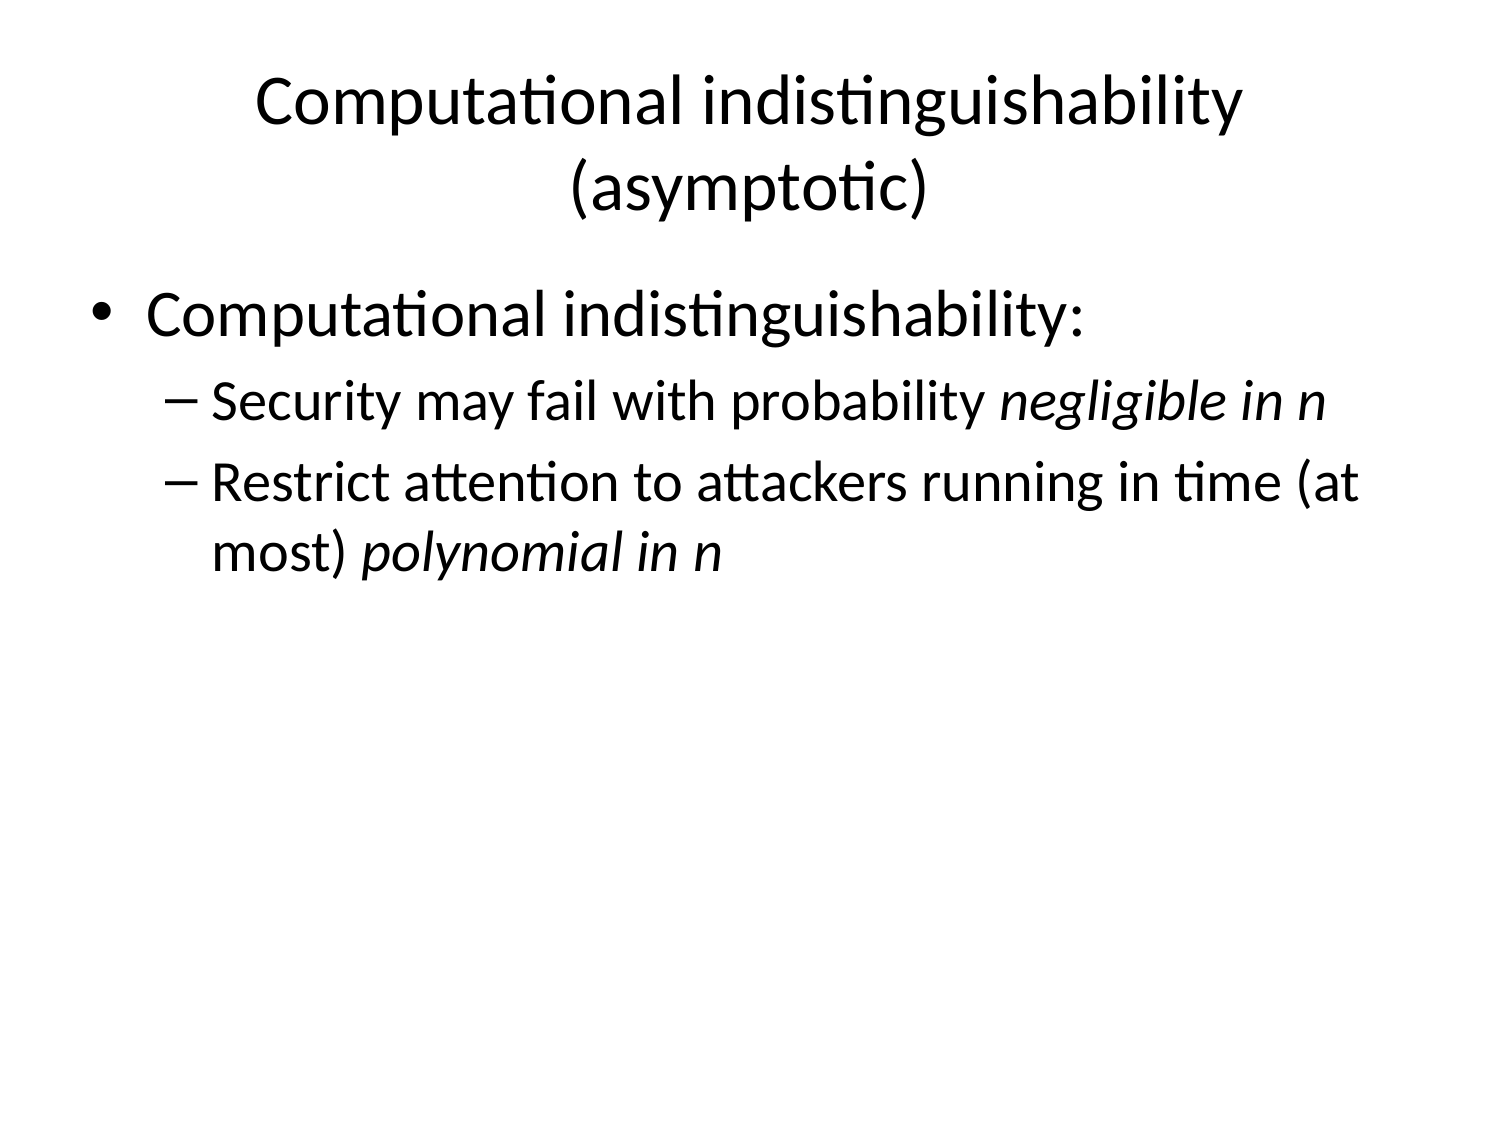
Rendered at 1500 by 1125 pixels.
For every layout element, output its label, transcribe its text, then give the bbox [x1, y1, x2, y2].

title Computational indistinguishability (asymptotic) [75, 45, 1425, 233]
list Computational indistinguishability: Security may fail with probability negligible in n Restrict attention to attackers running in time (at most) polynomial in n [75, 262, 1425, 1005]
